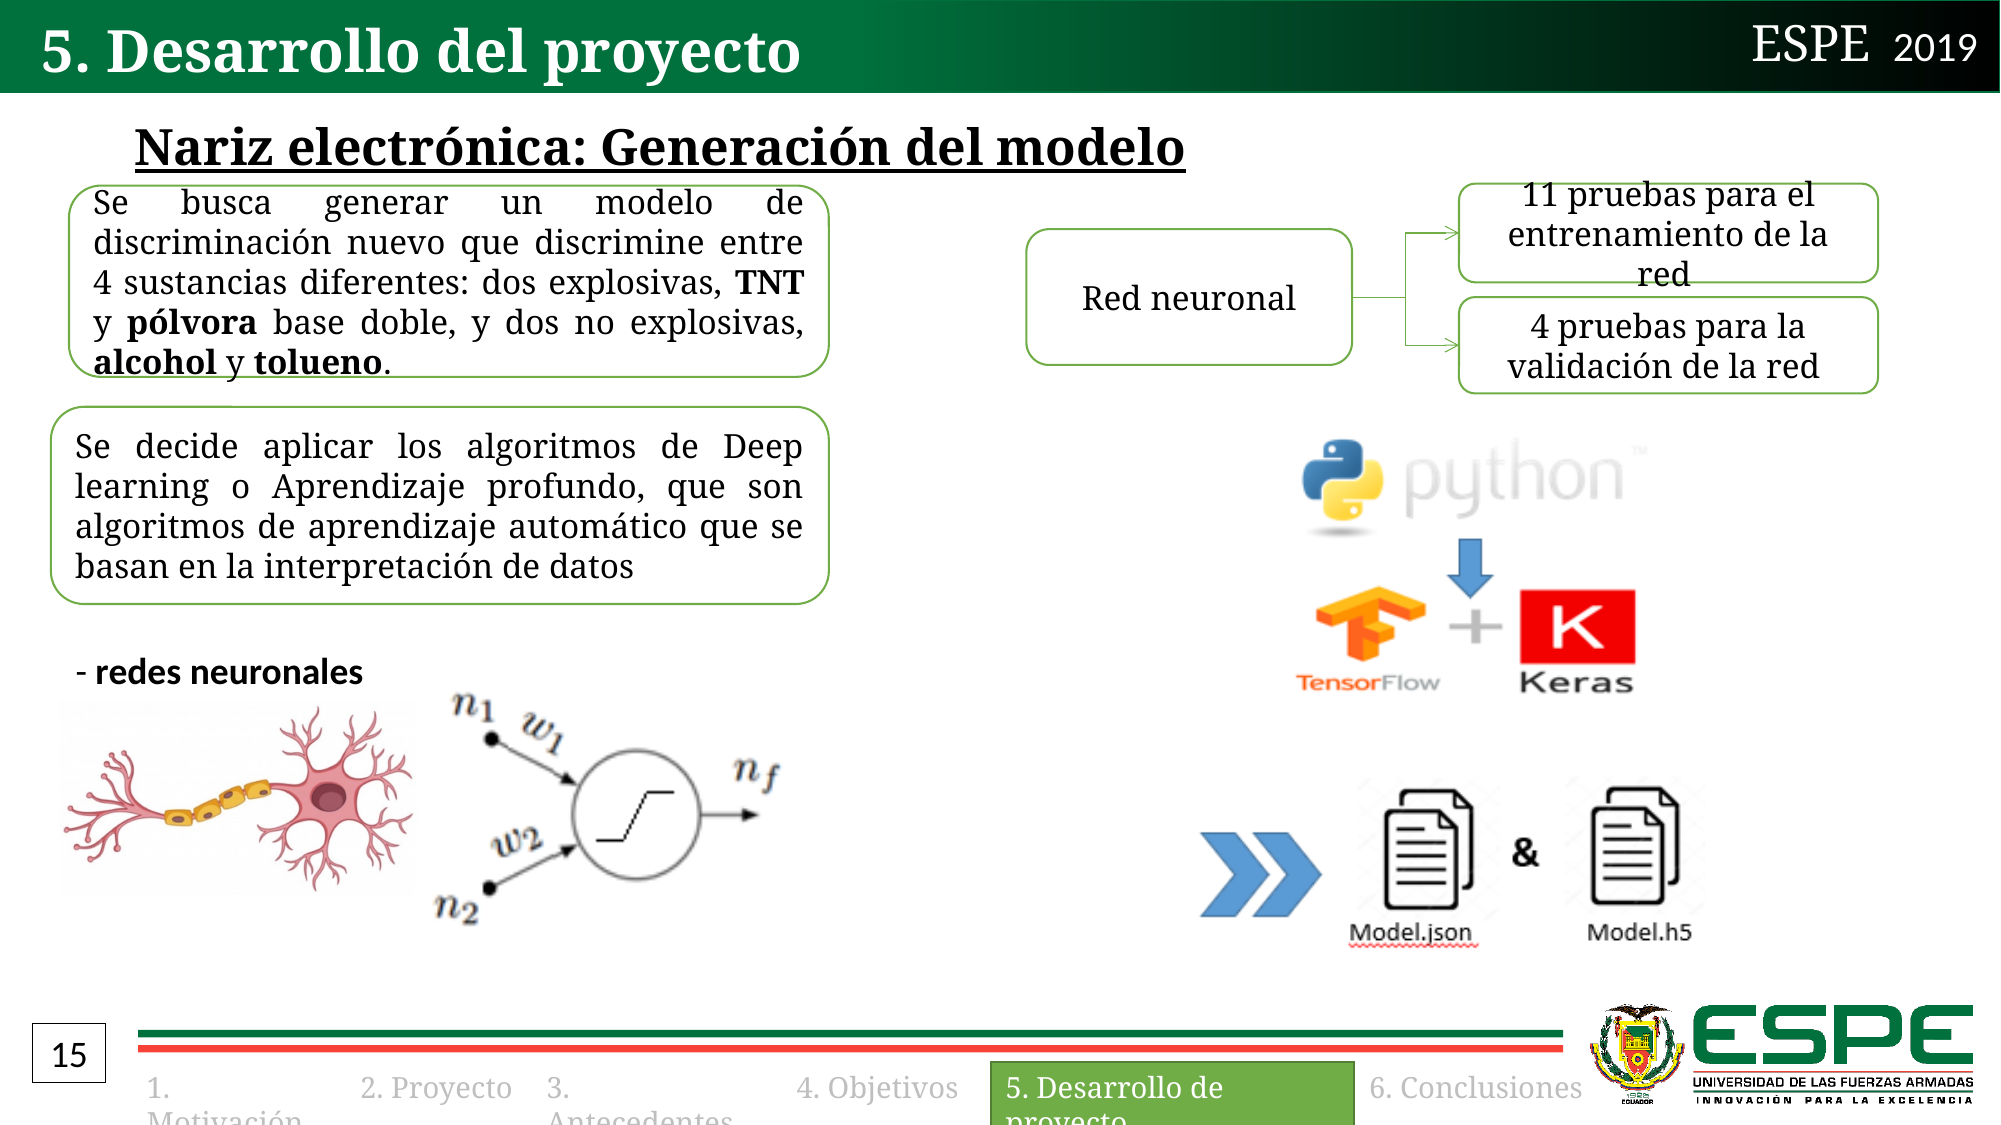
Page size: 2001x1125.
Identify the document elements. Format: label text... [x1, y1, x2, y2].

text_box ESPE [1736, 4, 1926, 80]
text_box Se decide aplicar los algoritmos de Deep learning o Aprendizaje profundo, que son algoritmos de aprendizaje automático que se basan en la interpretación de datos [49, 405, 830, 606]
text_box 4. Objetivos [781, 1062, 990, 1112]
text_box Red neuronal [1025, 228, 1353, 366]
text_box Nariz electrónica: Generación del modelo [119, 107, 1202, 183]
text_box - redes neuronales [60, 639, 379, 700]
picture [59, 700, 417, 897]
text_box 5. Desarrollo del proyecto [26, 6, 819, 92]
text_box 6. Conclusiones [1354, 1061, 1609, 1112]
text_box 2. Proyecto [345, 1062, 531, 1112]
picture [1194, 422, 1724, 957]
text_box 5. Desarrollo de proyecto [990, 1061, 1355, 1125]
text_box 4 pruebas para la validación de la red [1457, 296, 1880, 395]
text_box 11 pruebas para el entrenamiento de la red [1457, 182, 1880, 284]
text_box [138, 1029, 1564, 1053]
text_box 2019 [1878, 11, 1998, 77]
picture [1590, 1004, 1973, 1104]
picture [431, 680, 788, 934]
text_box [1351, 297, 1459, 346]
text_box 1. Motivación [131, 1061, 342, 1125]
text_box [1351, 232, 1459, 297]
text_box 3. Antecedentes [531, 1061, 779, 1125]
text_box Se busca generar un modelo de discriminación nuevo que discrimine entre 4 sustancias diferentes: dos explosivas, TNT y pólvora base doble, y dos no explosivas, alcohol y tolueno. [67, 184, 830, 378]
text_box 15 [32, 1023, 106, 1083]
text_box [0, 0, 2000, 93]
